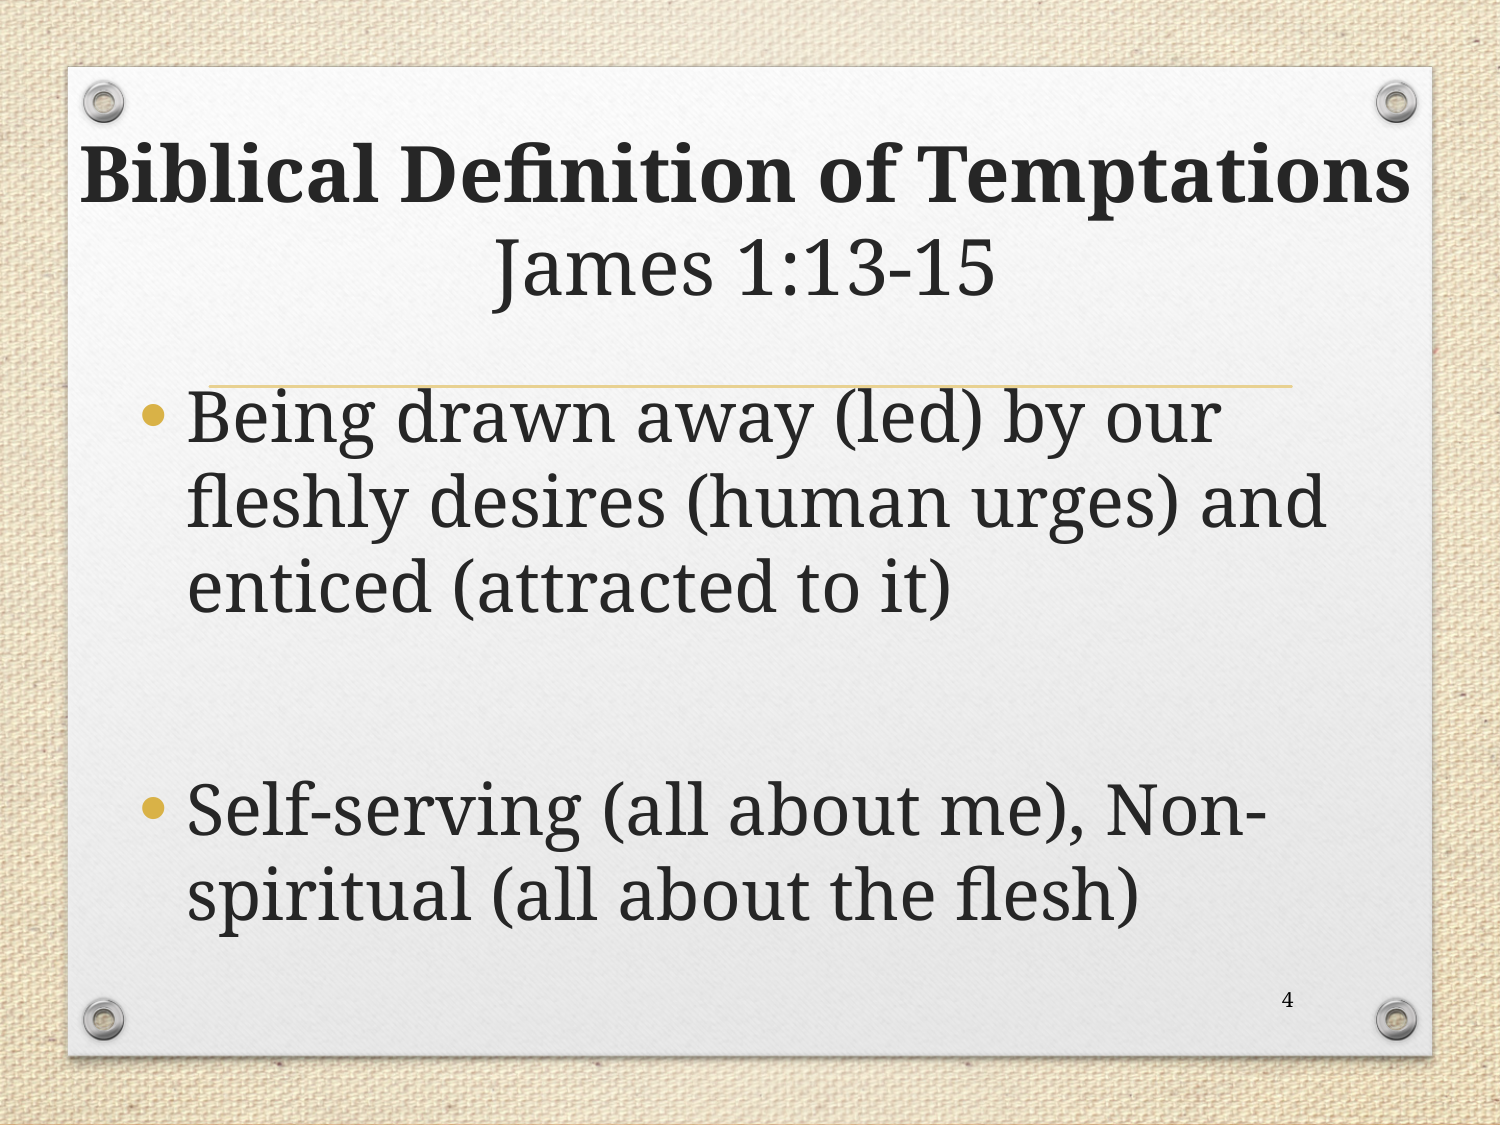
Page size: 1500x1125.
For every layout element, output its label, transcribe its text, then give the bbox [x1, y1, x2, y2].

title Biblical Definition of Temptations James 1:13-15 [63, 71, 1430, 365]
picture [0, 0, 1500, 1125]
list Being drawn away (led) by our fleshly desires (human urges) and enticed (attracted to it) Self-serving (all about me), Non-spiritual (all about the flesh) [124, 364, 1372, 991]
slide_number 4 [1243, 977, 1309, 1024]
